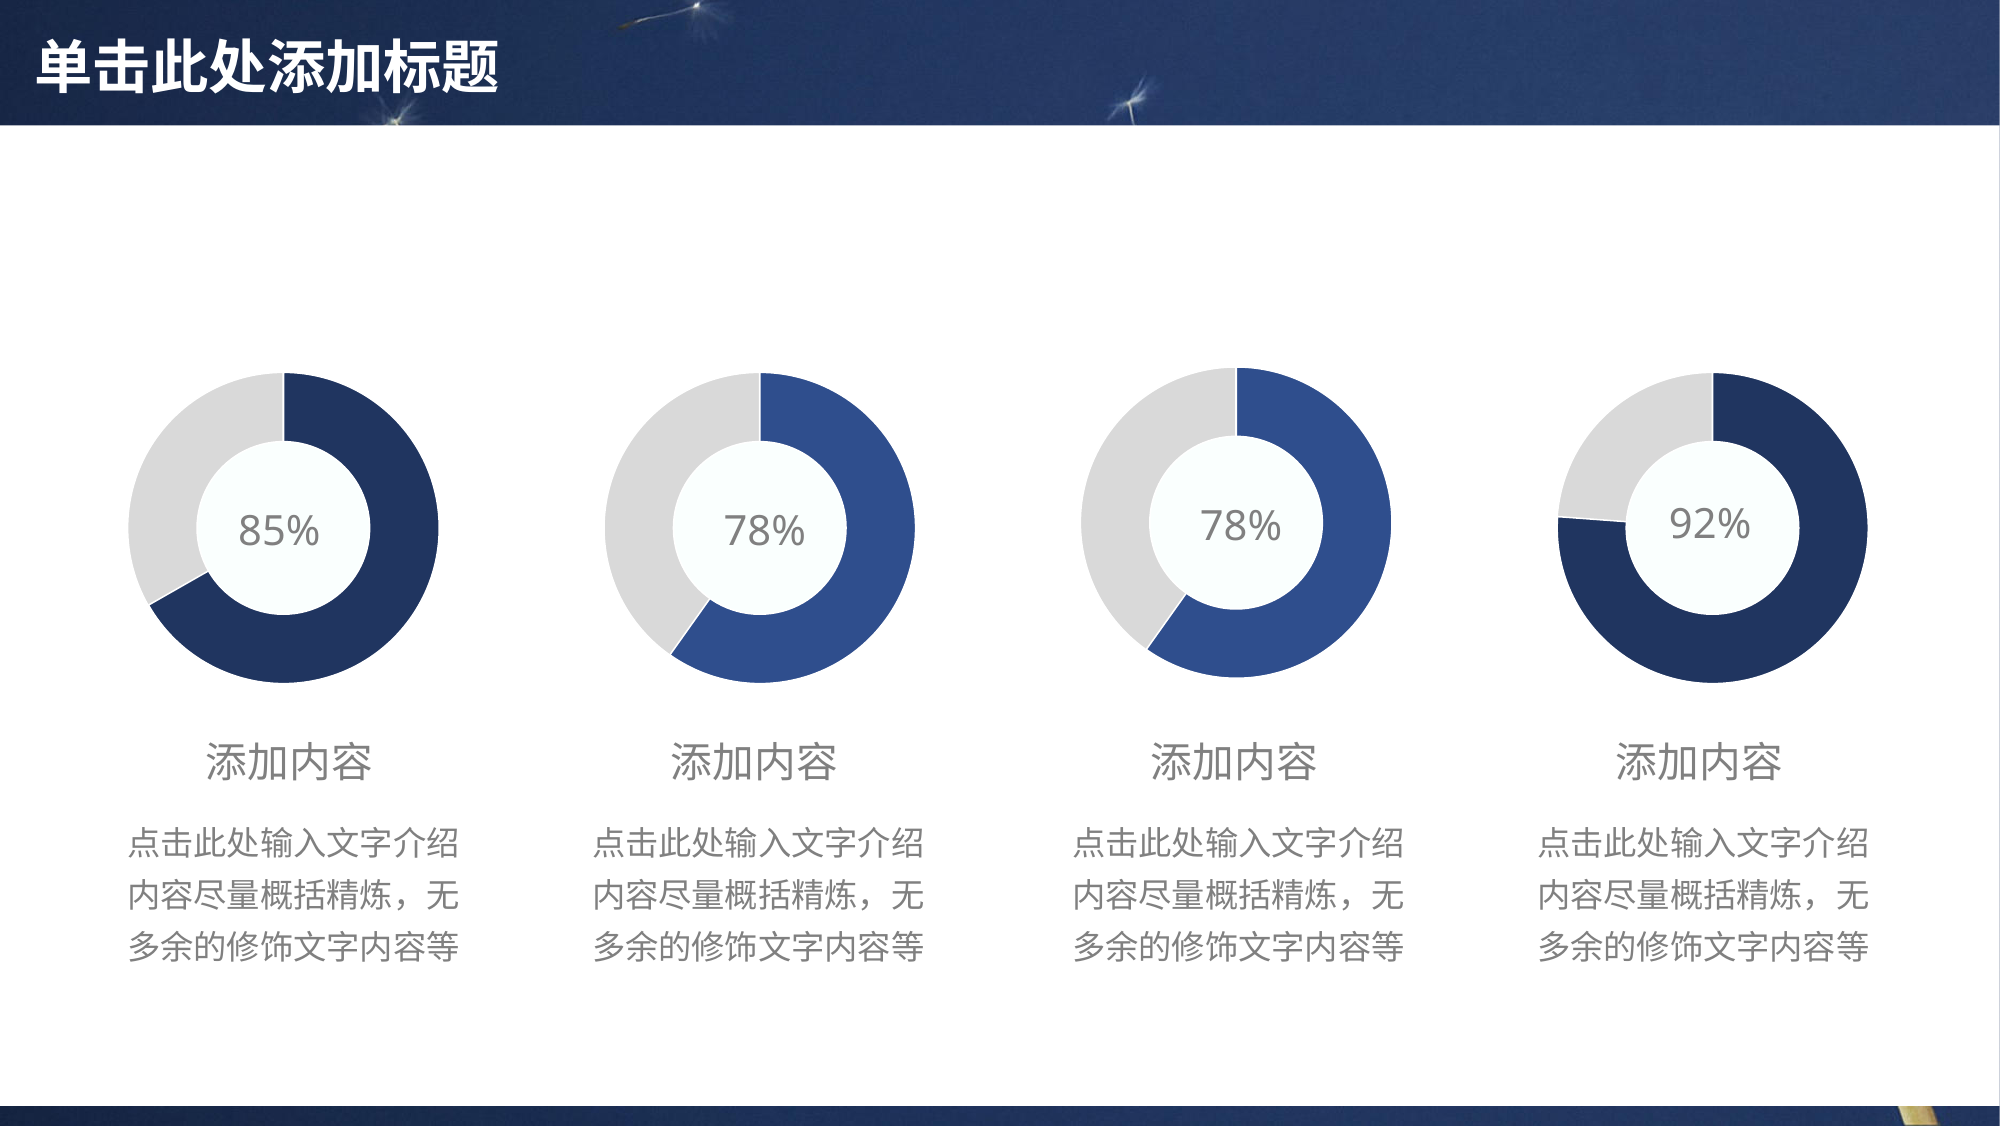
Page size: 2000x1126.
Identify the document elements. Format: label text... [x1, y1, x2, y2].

text_box 点击此处输入文字介绍内容尽量概括精炼，无多余的修饰文字内容等 [577, 802, 956, 974]
text_box 添加内容 [1601, 728, 1798, 794]
text_box 添加内容 [191, 728, 388, 794]
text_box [1556, 372, 1869, 684]
text_box 点击此处输入文字介绍内容尽量概括精炼，无多余的修饰文字内容等 [1057, 802, 1436, 974]
picture [0, 1106, 2000, 1126]
text_box 添加内容 [1136, 728, 1333, 794]
text_box 点击此处输入文字介绍内容尽量概括精炼，无多余的修饰文字内容等 [112, 802, 491, 974]
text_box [603, 372, 916, 684]
picture [0, 0, 2000, 125]
text_box 点击此处输入文字介绍内容尽量概括精炼，无多余的修饰文字内容等 [1522, 802, 1901, 974]
title 单击此处添加标题 [19, 31, 1820, 112]
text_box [1080, 366, 1392, 679]
text_box 添加内容 [655, 728, 853, 794]
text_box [127, 372, 440, 684]
